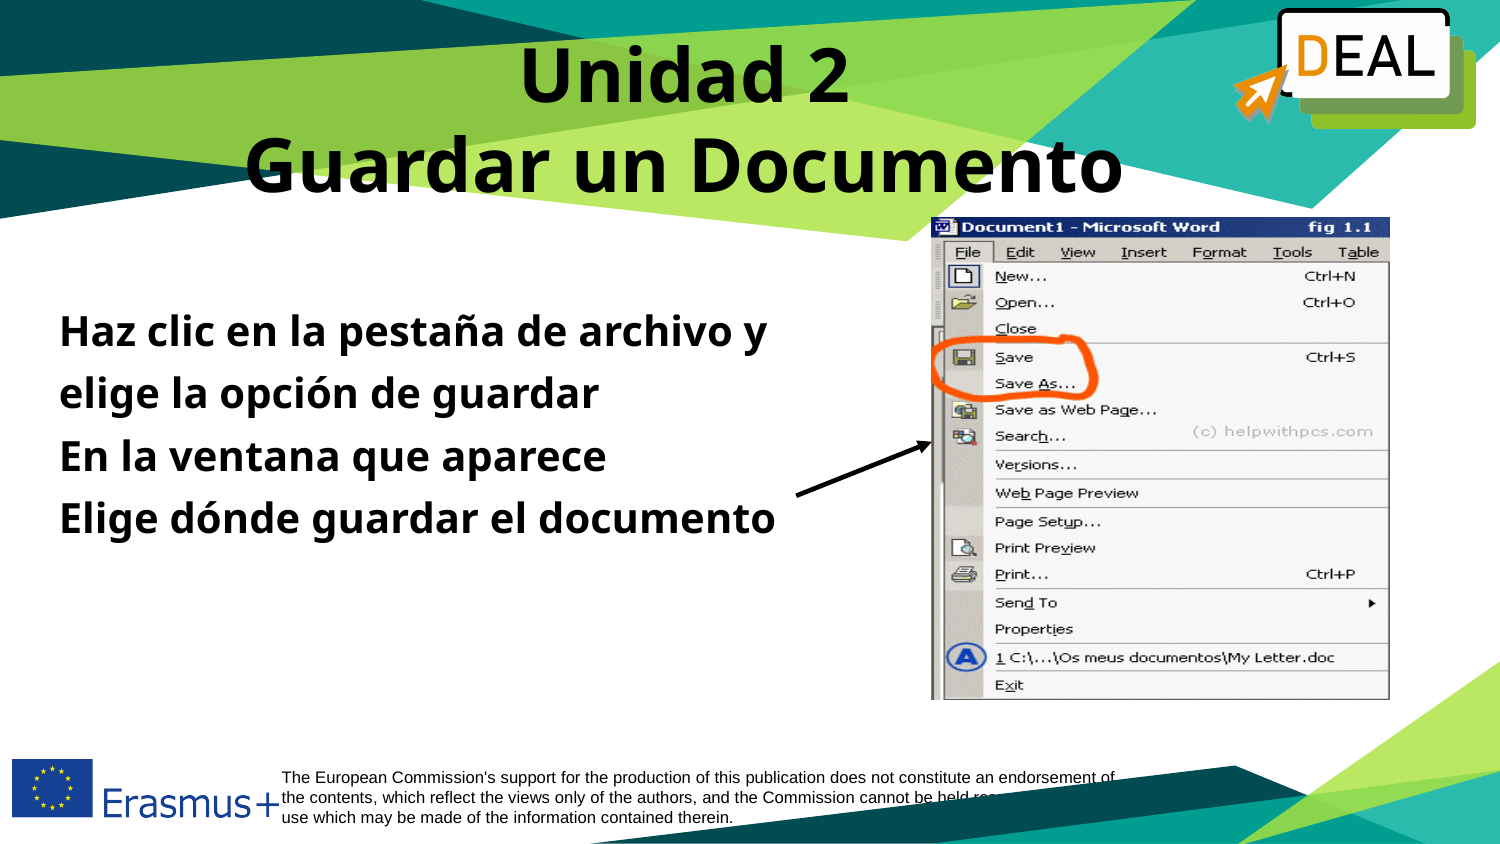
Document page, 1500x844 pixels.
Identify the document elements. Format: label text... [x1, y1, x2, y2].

picture [931, 216, 1391, 700]
list Haz clic en la pestaña de archivo y elige la opción de guardar En la ventana que aparece Elige dónde guardar el documento [31, 217, 1355, 808]
text_box [796, 440, 926, 496]
picture [12, 759, 279, 818]
picture [1232, 8, 1476, 129]
title Unidad 2 Guardar un Documento [14, 11, 1355, 245]
